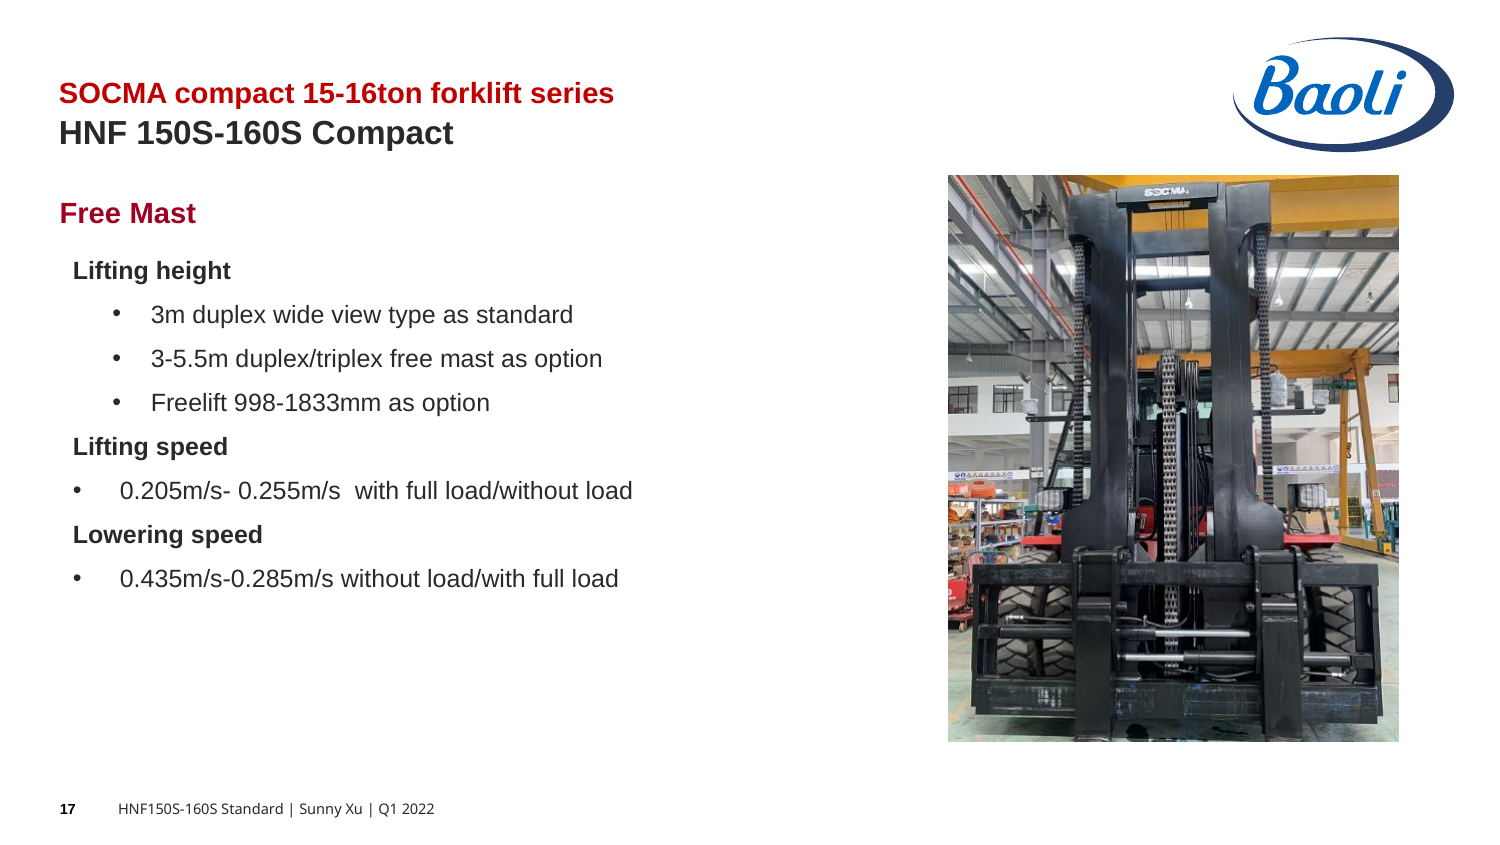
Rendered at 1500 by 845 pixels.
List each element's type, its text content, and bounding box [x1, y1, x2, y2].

picture [948, 175, 1399, 742]
list HNF 150S-160S Compact [59, 111, 1182, 153]
title SOCMA compact 15-16ton forklift series [59, 67, 1182, 110]
text_box Lifting height 3m duplex wide view type as standard 3-5.5m duplex/triplex free mast as option Freelift 998-1833mm as option Lifting speed 0.205m/s- 0.255m/s with full load/without load Lowering speed 0.435m/s-0.285m/s without load/with full load [58, 244, 910, 632]
footer HNF150S-160S Standard | Sunny Xu | Q1 2022 [118, 797, 1441, 821]
slide_number 17 [59, 796, 104, 821]
text_box Free Mast [59, 153, 686, 230]
